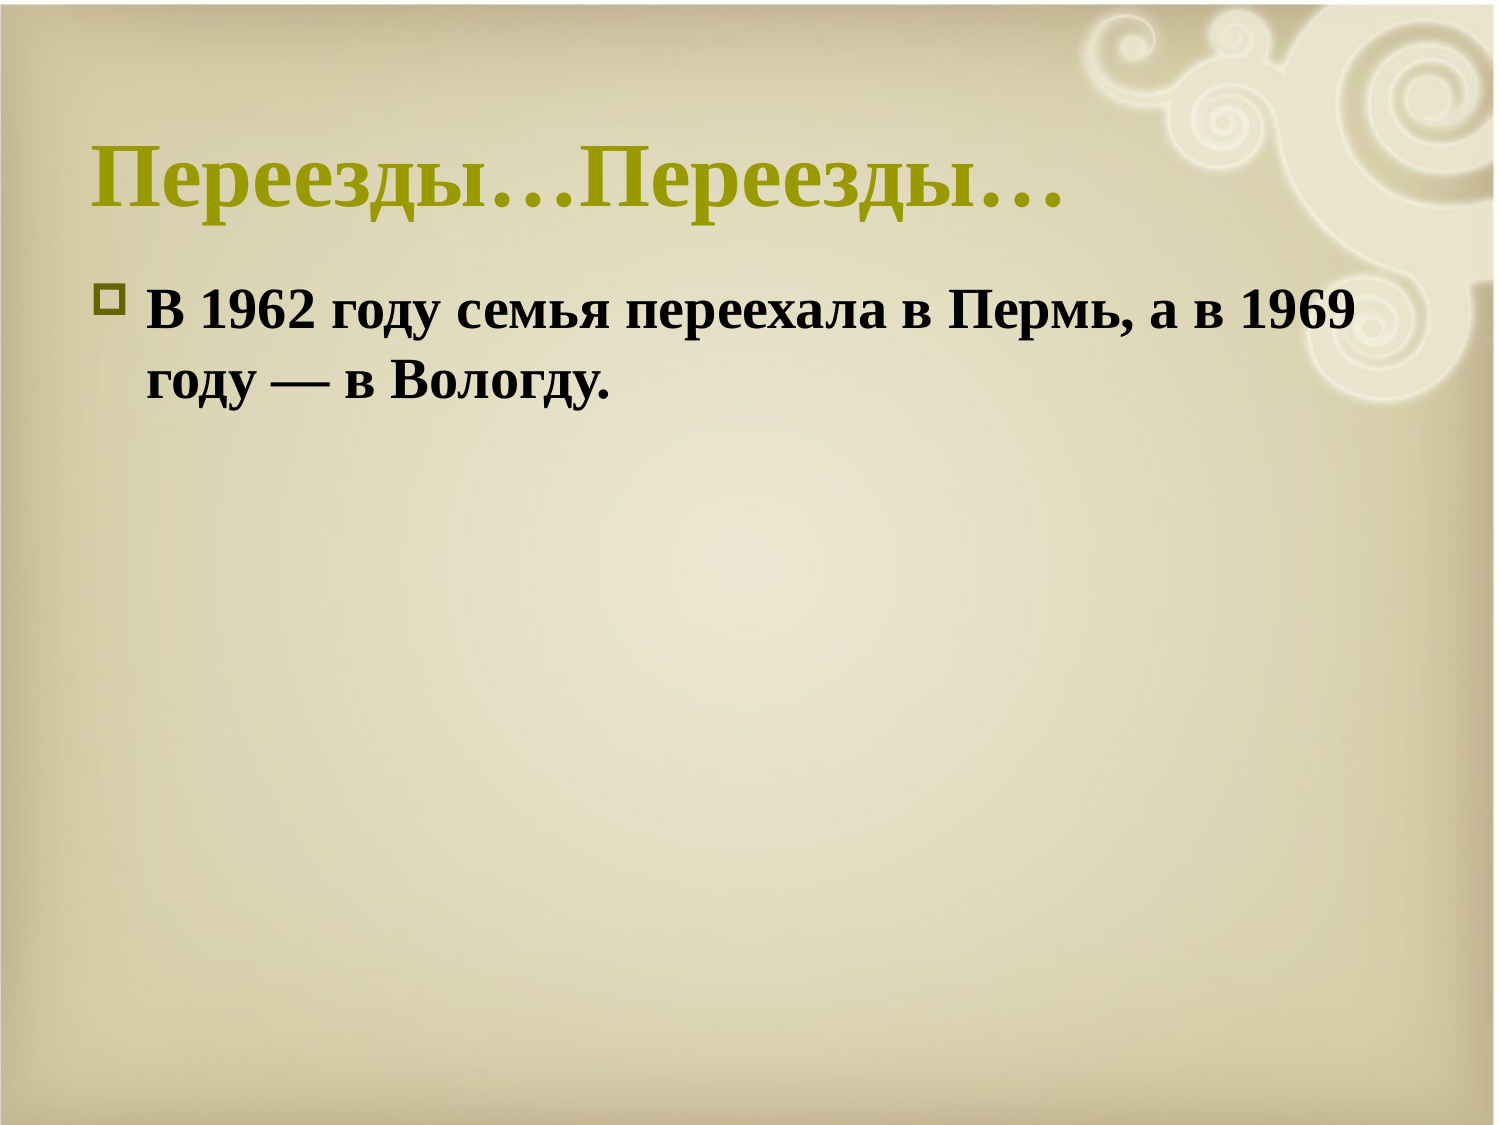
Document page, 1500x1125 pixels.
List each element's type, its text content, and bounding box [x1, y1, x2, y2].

list В 1962 году семья переехала в Пермь, а в 1969 году — в Вологду. [75, 262, 1425, 1006]
title Переезды…Переезды… [75, 45, 1425, 233]
picture [0, 0, 1500, 1125]
